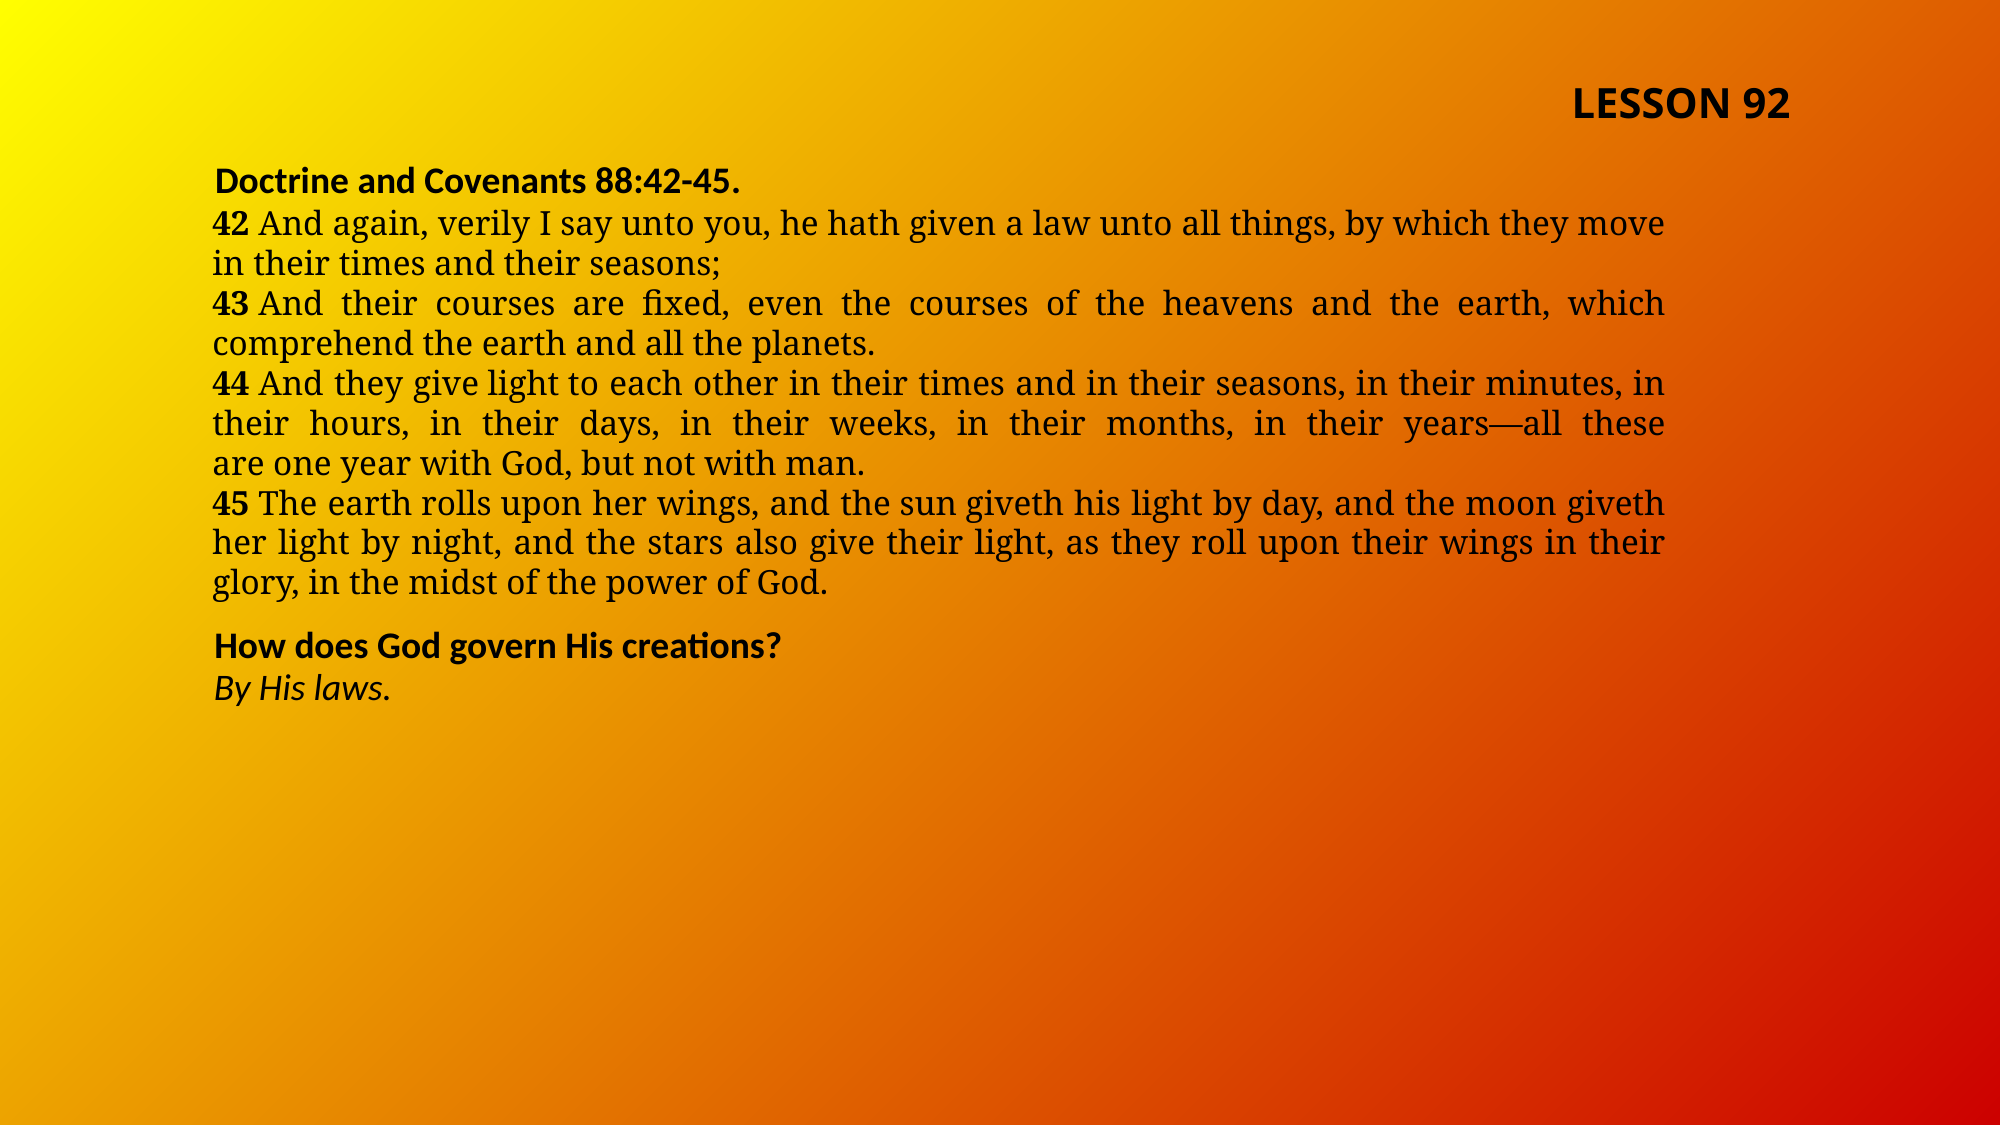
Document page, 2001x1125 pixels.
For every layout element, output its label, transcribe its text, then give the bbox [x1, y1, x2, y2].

text_box How does God govern His creations? [199, 613, 799, 674]
text_box 42 And again, verily I say unto you, he hath given a law unto all things, by which they move in their times and their seasons; 43 And their courses are fixed, even the courses of the heavens and the earth, which comprehend the earth and all the planets. 44 And they give light to each other in their times and in their seasons, in their minutes, in their hours, in their days, in their weeks, in their months, in their years—all these are one year with God, but not with man. 45 The earth rolls upon her wings, and the sun giveth his light by day, and the moon giveth her light by night, and the stars also give their light, as they roll upon their wings in their glory, in the midst of the power of God. [197, 194, 1683, 609]
text_box Doctrine and Covenants 88:42-45. [200, 148, 757, 194]
text_box By His laws. [199, 655, 408, 716]
text_box LESSON 92 [1556, 68, 1814, 147]
